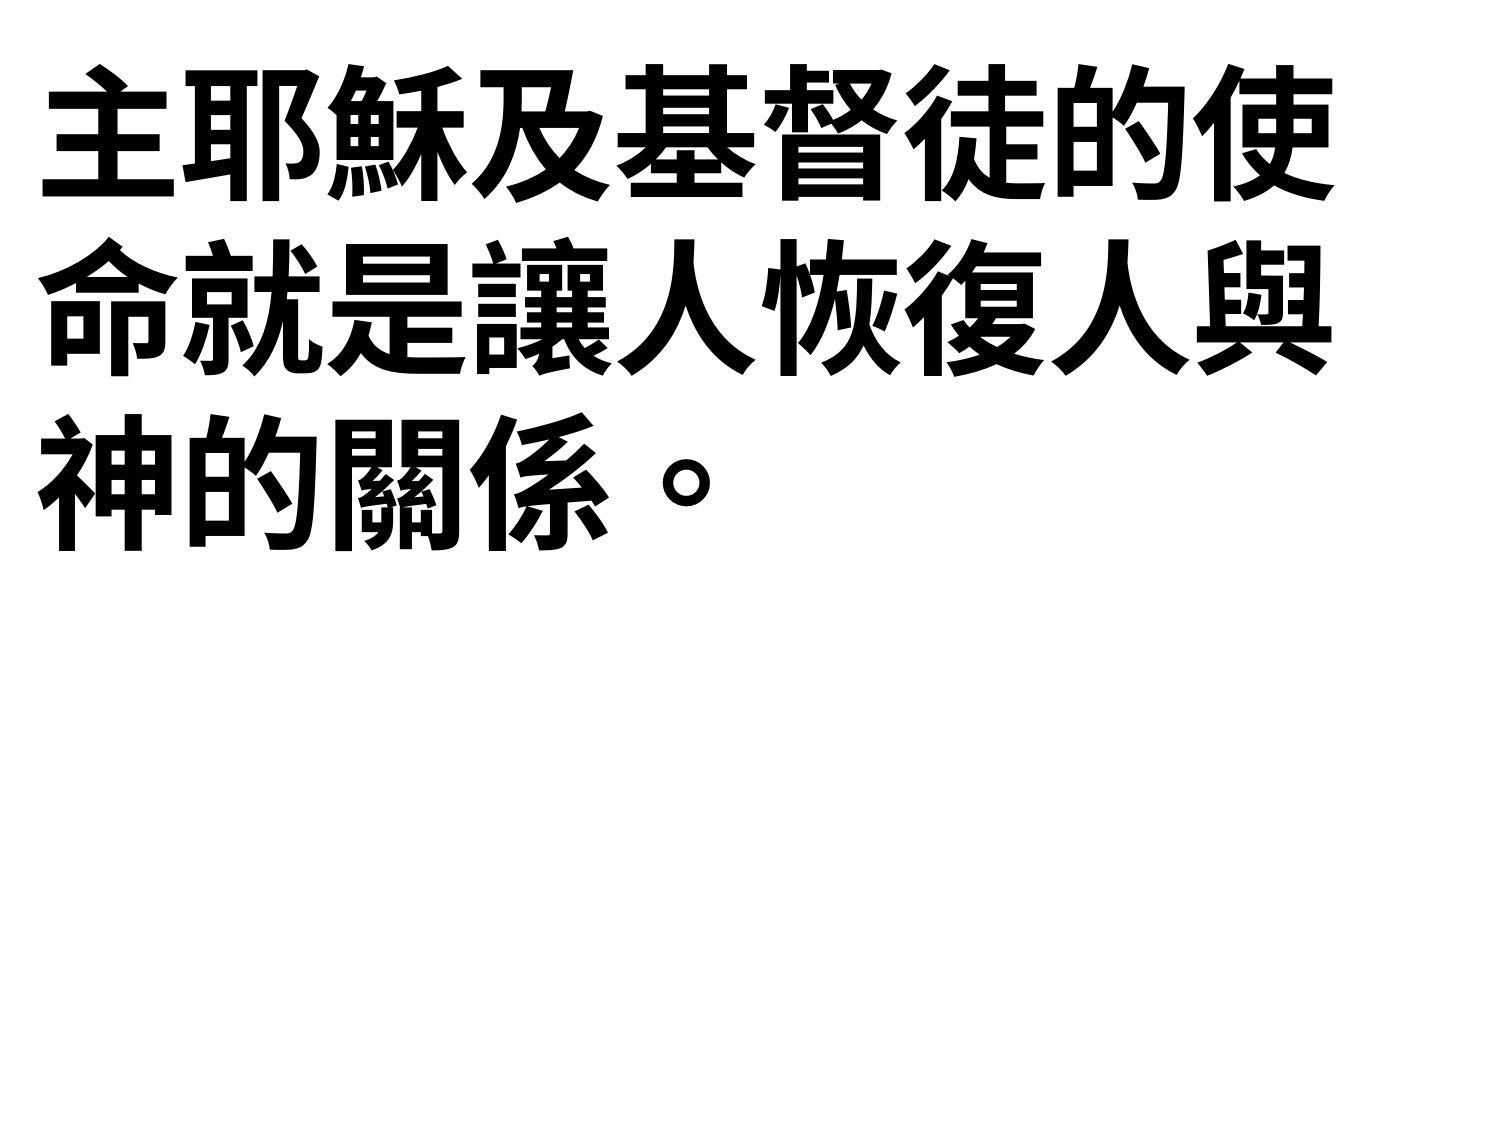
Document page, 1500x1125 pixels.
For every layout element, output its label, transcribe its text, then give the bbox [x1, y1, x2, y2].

text_box 主耶穌及基督徒的使命就是讓人恢復人與神的關係。 [20, 35, 1427, 576]
